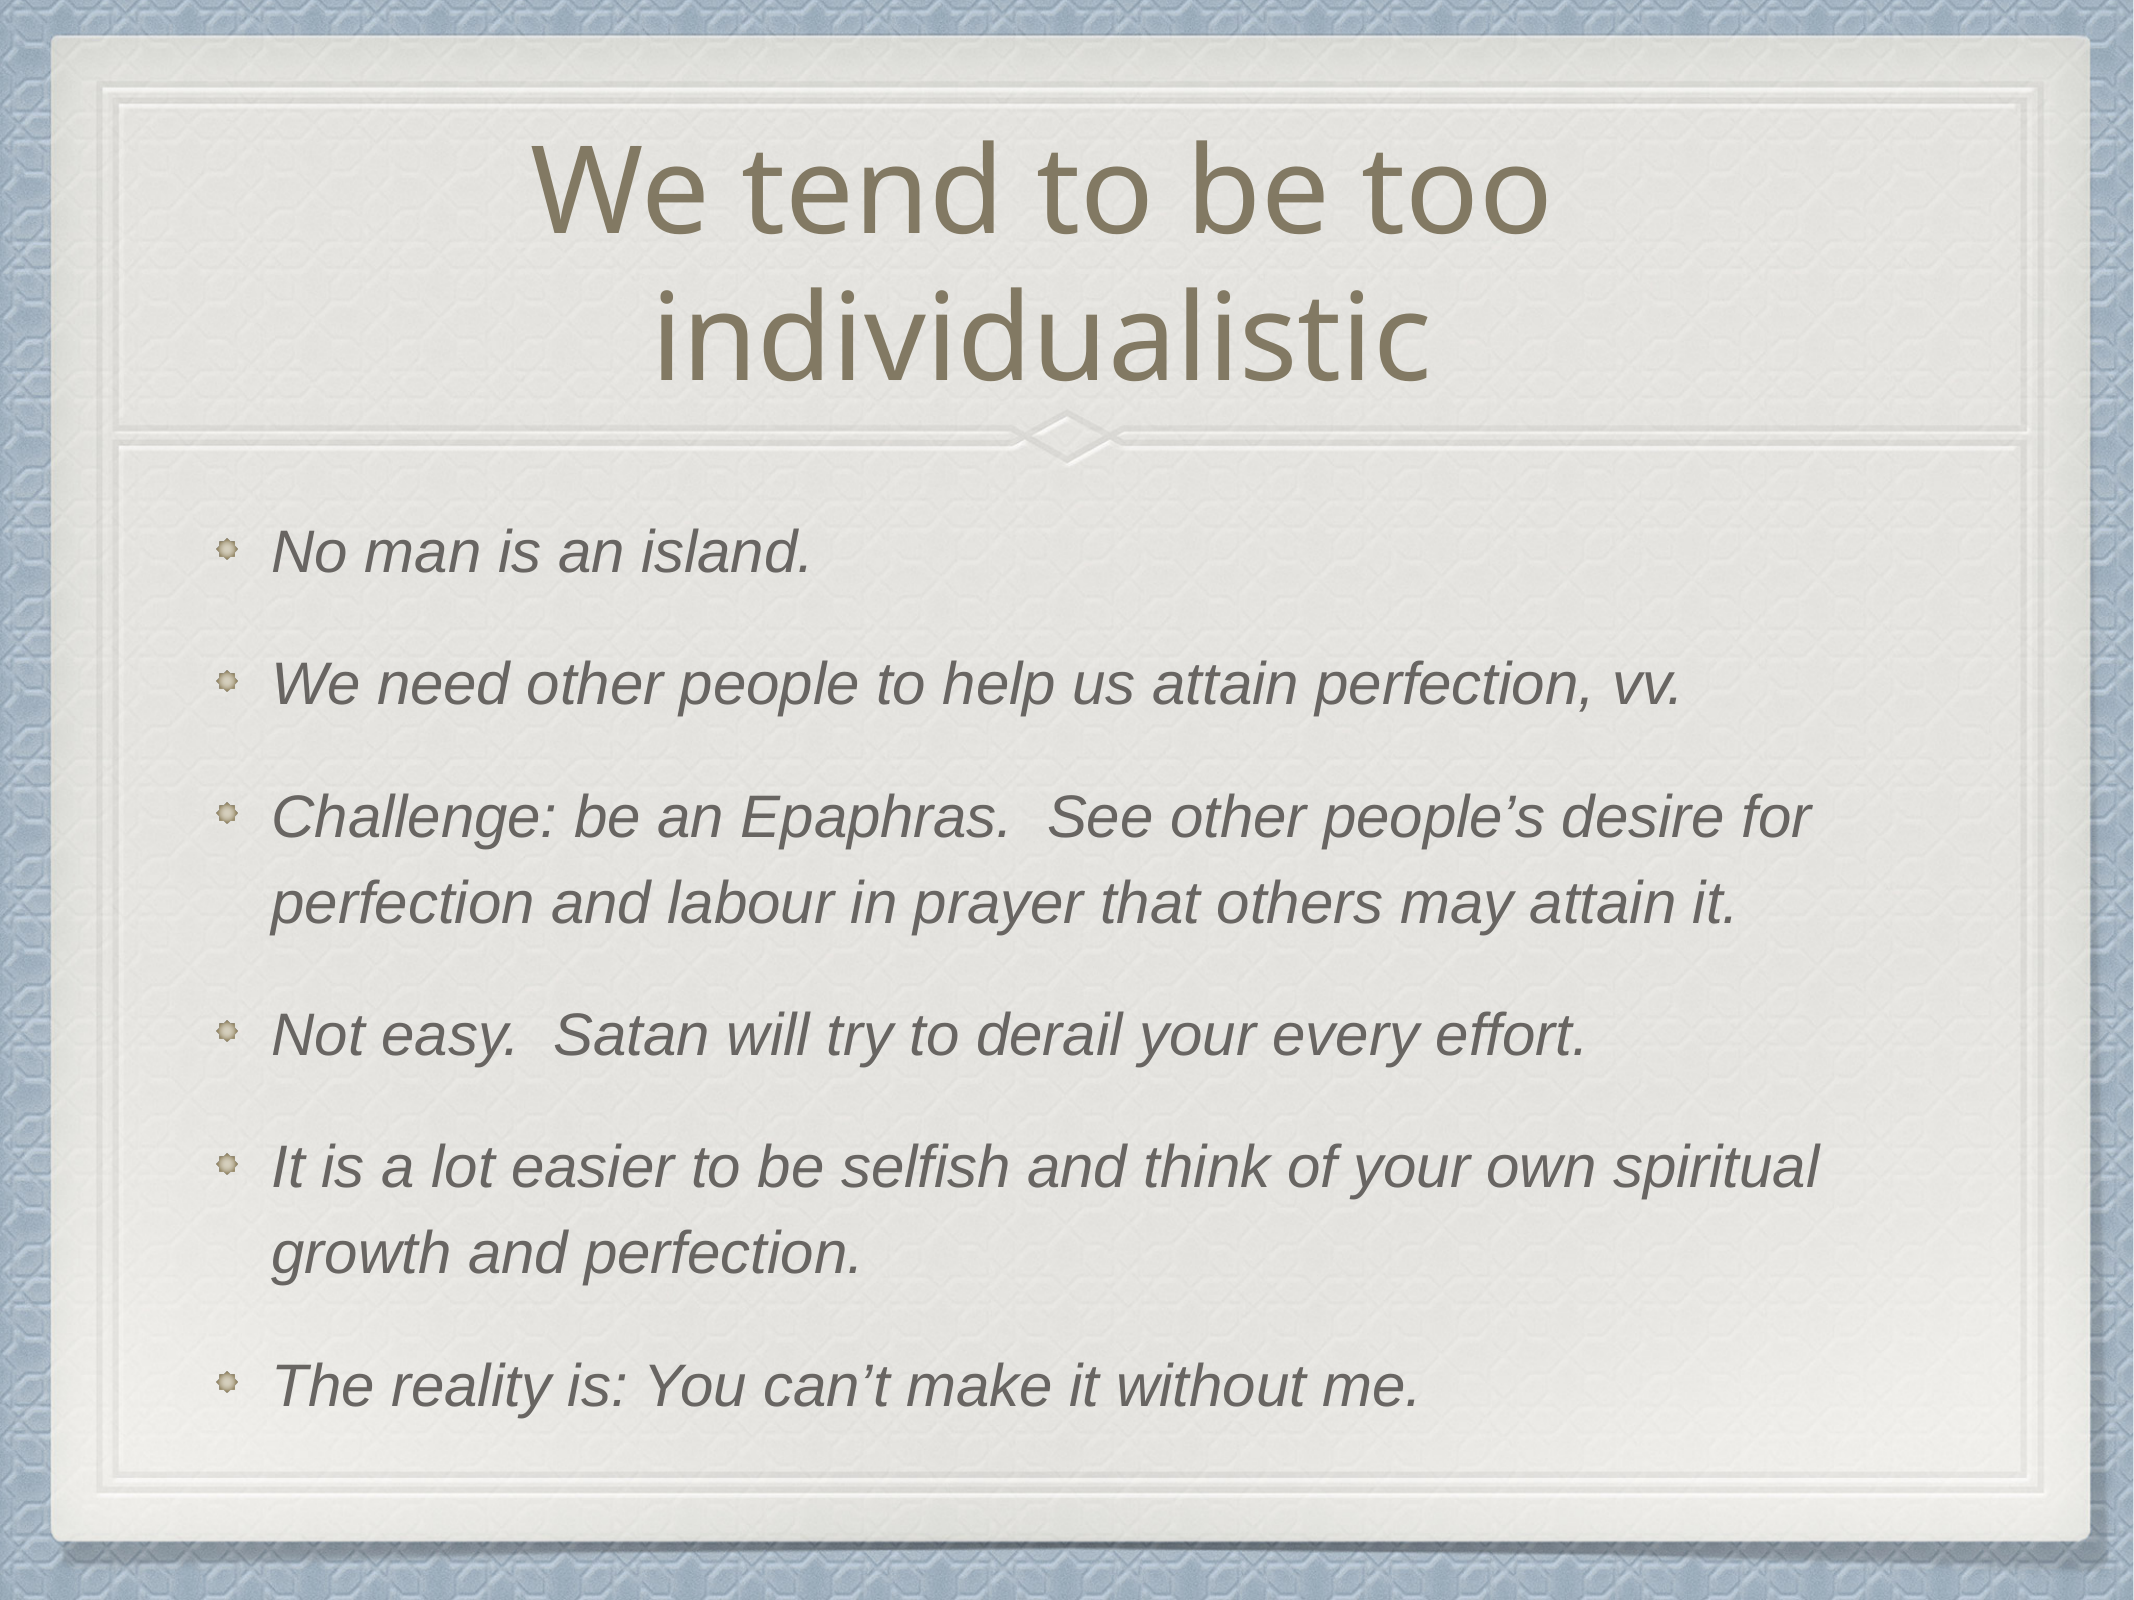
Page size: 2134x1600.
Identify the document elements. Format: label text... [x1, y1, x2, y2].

list No man is an island. We need other people to help us attain perfection, vv. Challenge: be an Epaphras. See other people’s desire for perfection and labour in prayer that others may attain it. Not easy. Satan will try to derail your every effort. It is a lot easier to be selfish and think of your own spiritual growth and perfection. The reality is: You can’t make it without me. [207, 489, 1926, 1428]
title We tend to be too individualistic [182, 122, 1901, 395]
picture [0, 0, 2134, 1600]
